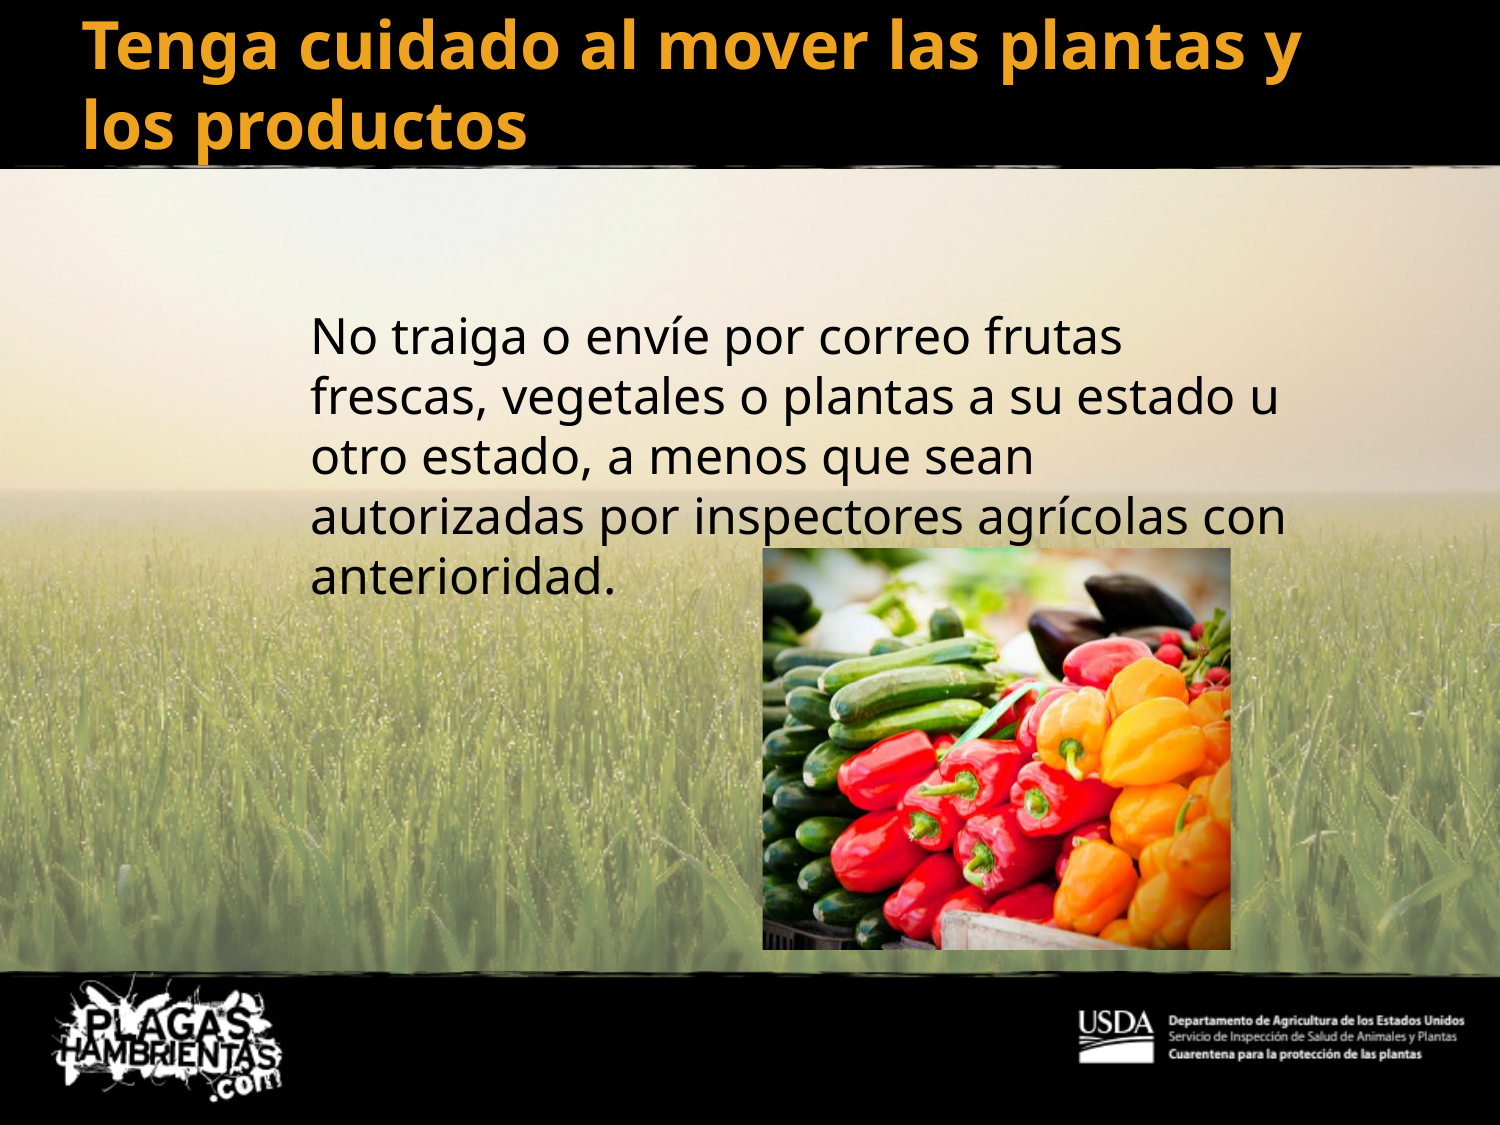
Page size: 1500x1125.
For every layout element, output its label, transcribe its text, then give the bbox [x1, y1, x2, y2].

picture [0, 971, 1500, 1125]
text_box No traiga o envíe por correo frutas frescas, vegetales o plantas a su estado u otro estado, a menos que sean autorizadas por inspectores agrícolas con anterioridad. [295, 296, 1325, 774]
picture [762, 547, 1231, 950]
picture [0, 0, 1500, 169]
